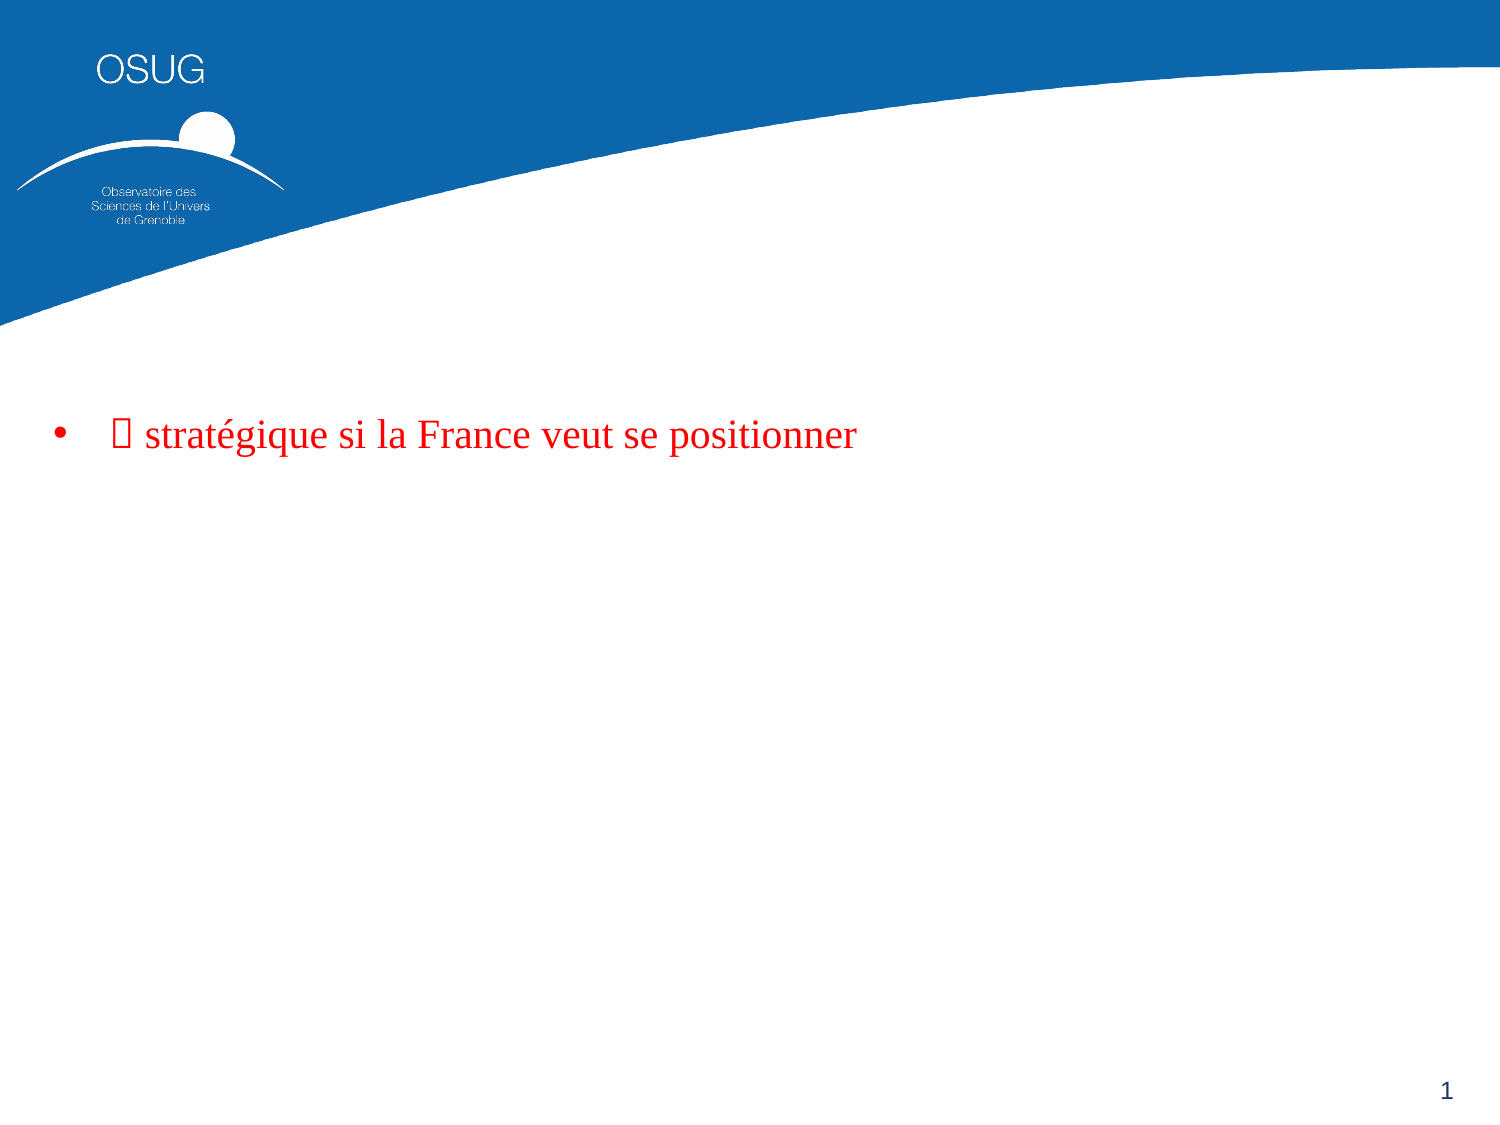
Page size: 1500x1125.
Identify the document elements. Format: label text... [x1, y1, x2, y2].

picture [0, 0, 1500, 328]
subtitle  stratégique si la France veut se positionner [38, 349, 1451, 1069]
slide_number 1 [1425, 1068, 1468, 1111]
